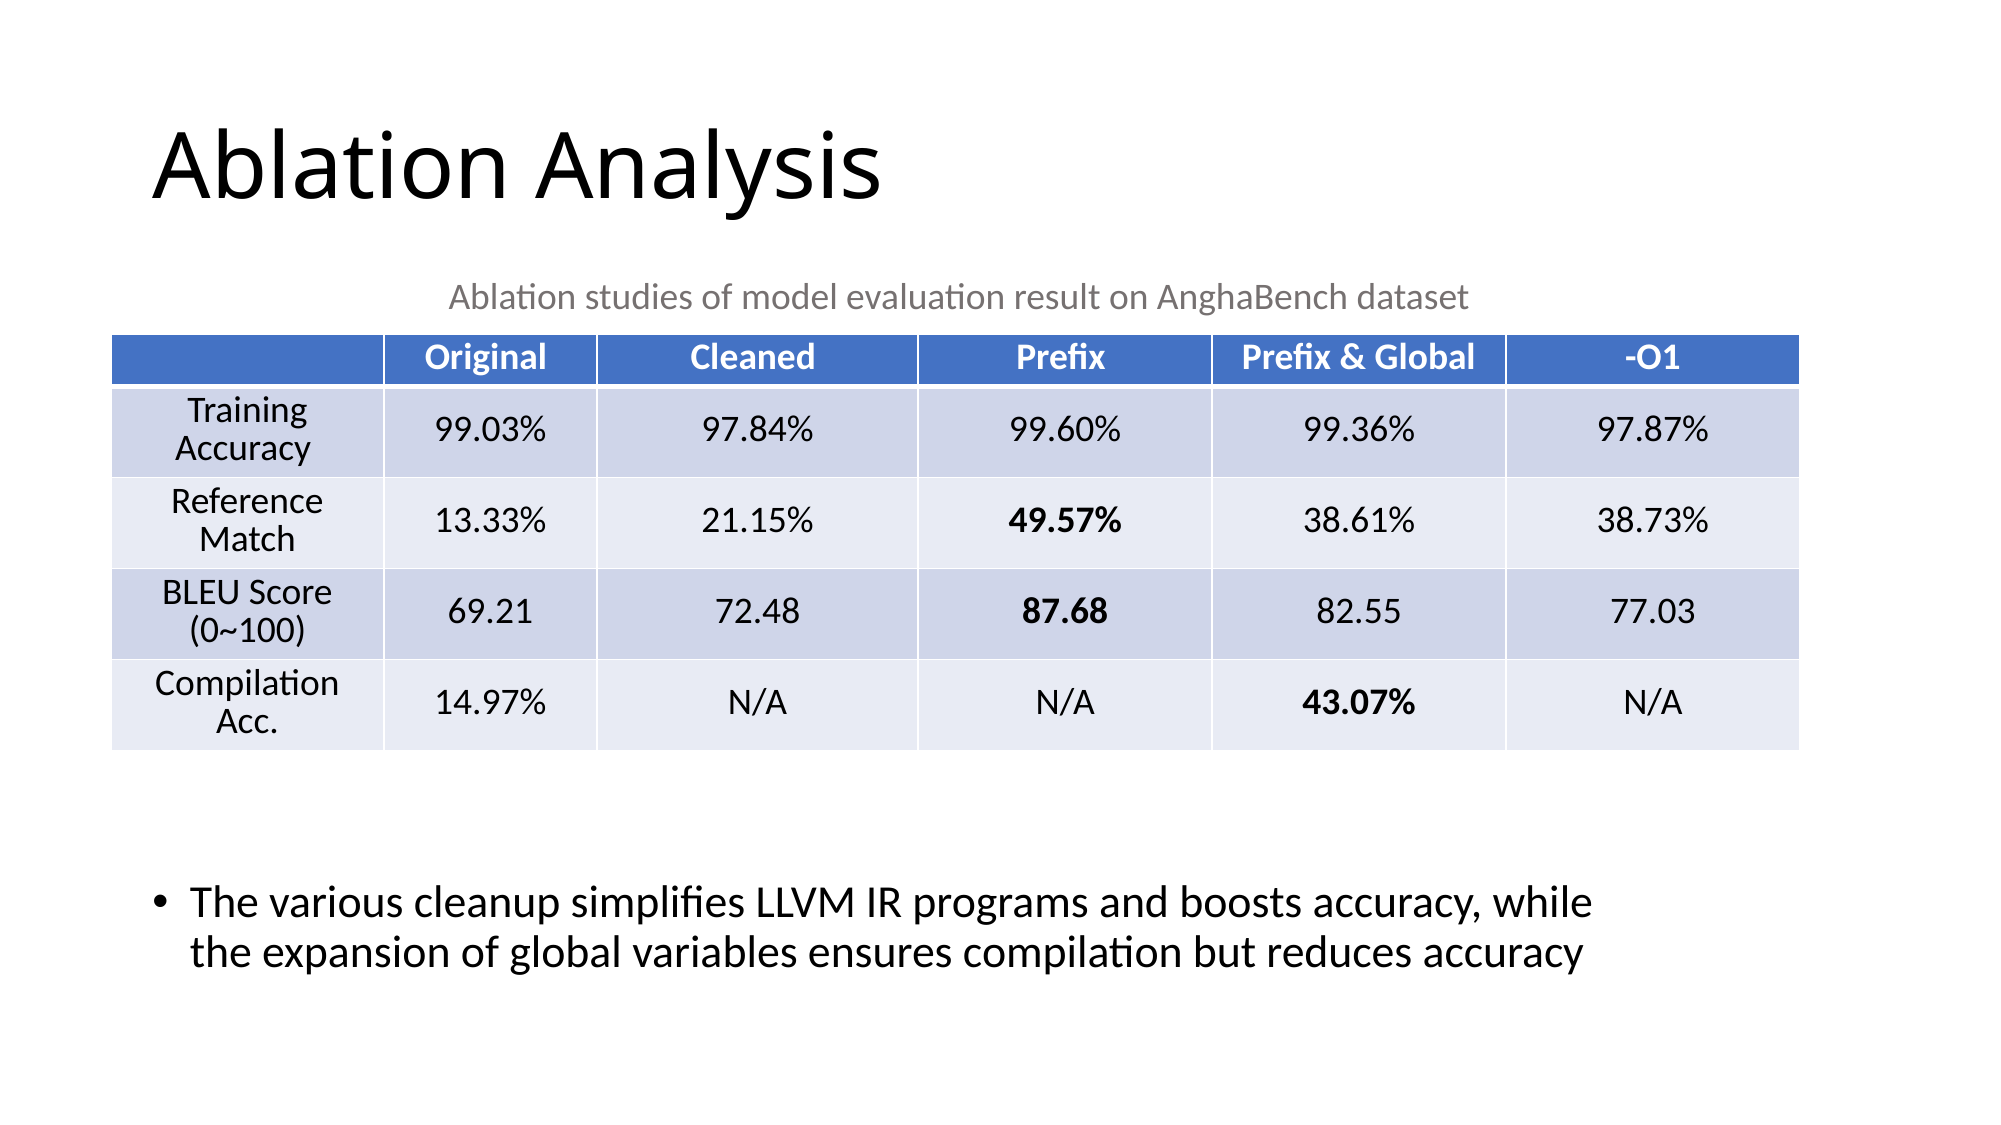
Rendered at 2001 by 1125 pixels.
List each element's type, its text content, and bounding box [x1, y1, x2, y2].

table_header -O1 [1507, 335, 1799, 384]
table_header Prefix & Global [1213, 335, 1505, 384]
table_cell N/A [598, 660, 917, 750]
table_cell 99.60% [919, 389, 1211, 477]
table_cell Training Accuracy [112, 389, 383, 477]
table_cell 72.48 [598, 569, 917, 659]
list The various cleanup simplifies LLVM IR programs and boosts accuracy, while the expansion of global variables ensures compilation but reduces accuracy [137, 870, 1674, 1125]
table_cell 49.57% [919, 478, 1211, 568]
table_cell 87.68 [919, 569, 1211, 659]
table_cell 38.61% [1213, 478, 1505, 568]
table_cell 21.15% [598, 478, 917, 568]
table_cell 97.84% [598, 389, 917, 477]
table_cell Compilation Acc. [112, 660, 383, 750]
text_box Ablation studies of model evaluation result on AnghaBench dataset [189, 264, 1722, 325]
table_header Original [385, 335, 596, 384]
table_header Cleaned [598, 335, 917, 384]
table_header Prefix [919, 335, 1211, 384]
table_cell 82.55 [1213, 569, 1505, 659]
table_cell 97.87% [1507, 389, 1799, 477]
table_cell N/A [919, 660, 1211, 750]
table_cell 77.03 [1507, 569, 1799, 659]
table_cell BLEU Score (0~100) [112, 569, 383, 659]
table_cell 38.73% [1507, 478, 1799, 568]
table_cell 13.33% [385, 478, 596, 568]
title Ablation Analysis [137, 59, 1863, 278]
table_cell 99.36% [1213, 389, 1505, 477]
table_cell 99.03% [385, 389, 596, 477]
table_cell Reference Match [112, 478, 383, 568]
table_cell 69.21 [385, 569, 596, 659]
table_header [112, 335, 383, 384]
table_cell 43.07% [1213, 660, 1505, 750]
table_cell N/A [1507, 660, 1799, 750]
table_cell 14.97% [385, 660, 596, 750]
